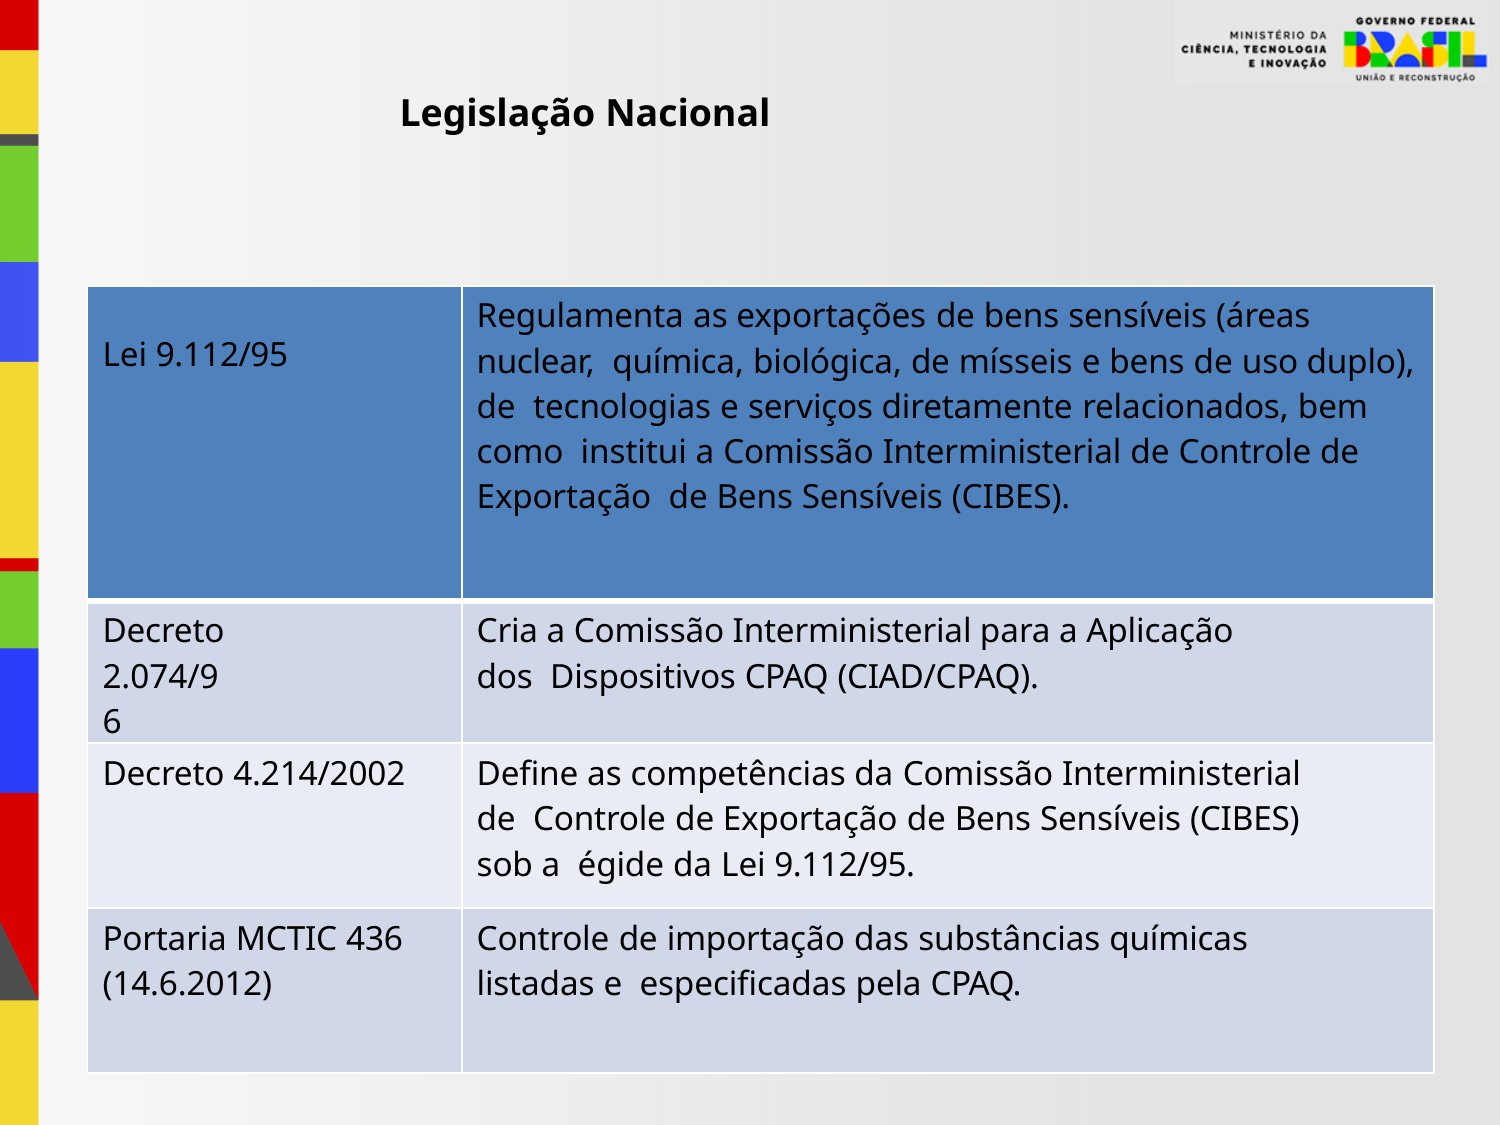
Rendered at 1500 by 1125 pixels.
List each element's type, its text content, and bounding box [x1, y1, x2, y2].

table_cell Define as competências da Comissão Interministerial de Controle de Exportação de Bens Sensíveis (CIBES) sob a égide da Lei 9.112/95. [463, 744, 1433, 907]
table_header Lei 9.112/95 [88, 287, 461, 598]
table_cell Decreto 2.074/96 [88, 604, 461, 742]
table_cell Portaria MCTIC 436 (14.6.2012) [88, 909, 461, 1072]
table_cell Cria a Comissão Interministerial para a Aplicação dos Dispositivos CPAQ (CIAD/CPAQ). [463, 604, 1433, 742]
table_cell Controle de importação das substâncias químicas listadas e especificadas pela CPAQ. [463, 909, 1433, 1072]
picture [0, 0, 1500, 1125]
table_header Regulamenta as exportações de bens sensíveis (áreas nuclear, química, biológica, de mísseis e bens de uso duplo), de tecnologias e serviços diretamente relacionados, bem como institui a Comissão Interministerial de Controle de Exportação de Bens Sensíveis (CIBES). [463, 287, 1433, 598]
table_cell Decreto 4.214/2002 [88, 744, 461, 907]
text_box Legislação Nacional [397, 86, 818, 134]
